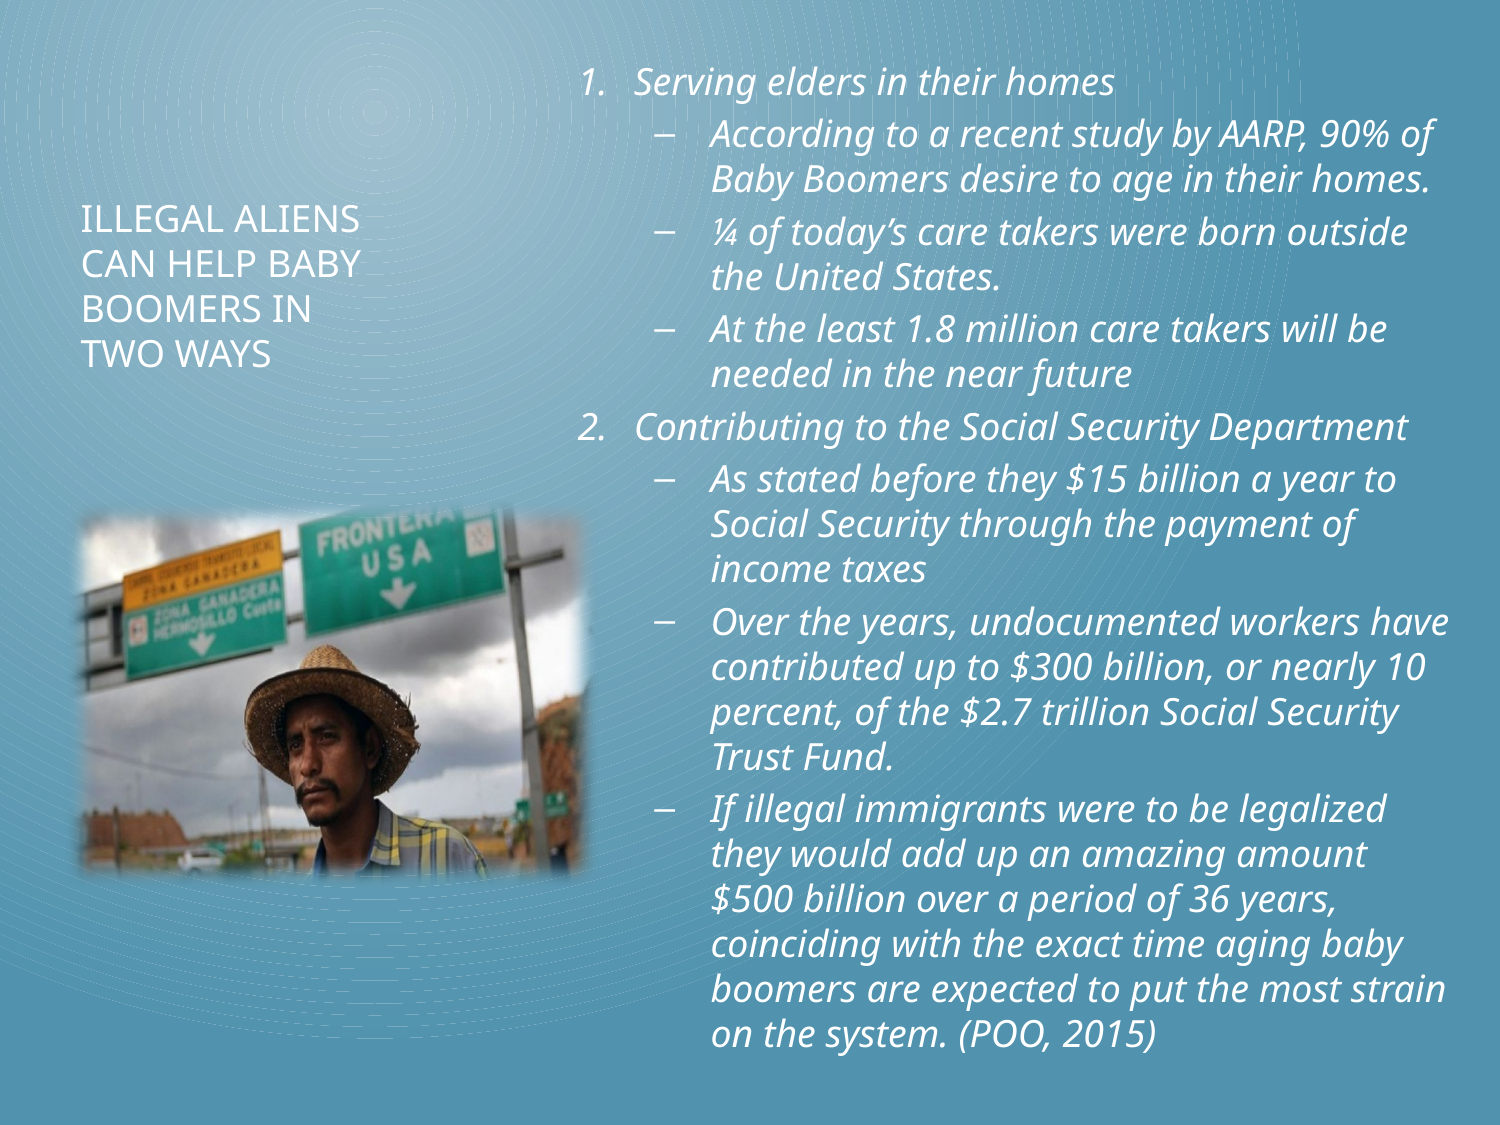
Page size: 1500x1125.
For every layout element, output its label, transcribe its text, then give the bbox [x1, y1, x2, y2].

title Illegal Aliens can help baby boomers in two ways [65, 187, 406, 498]
picture [65, 499, 599, 888]
list Serving elders in their homes According to a recent study by AARP, 90% of Baby Boomers desire to age in their homes. ¼ of today’s care takers were born outside the United States. At the least 1.8 million care takers will be needed in the near future Contributing to the Social Security Department As stated before they $15 billion a year to Social Security through the payment of income taxes Over the years, undocumented workers have contributed up to $300 billion, or nearly 10 percent, of the $2.7 trillion Social Security Trust Fund. If illegal immigrants were to be legalized they would add up an amazing amount $500 billion over a period of 36 years, coinciding with the exact time aging baby boomers are expected to put the most strain on the system. (POO, 2015) [562, 50, 1475, 1125]
